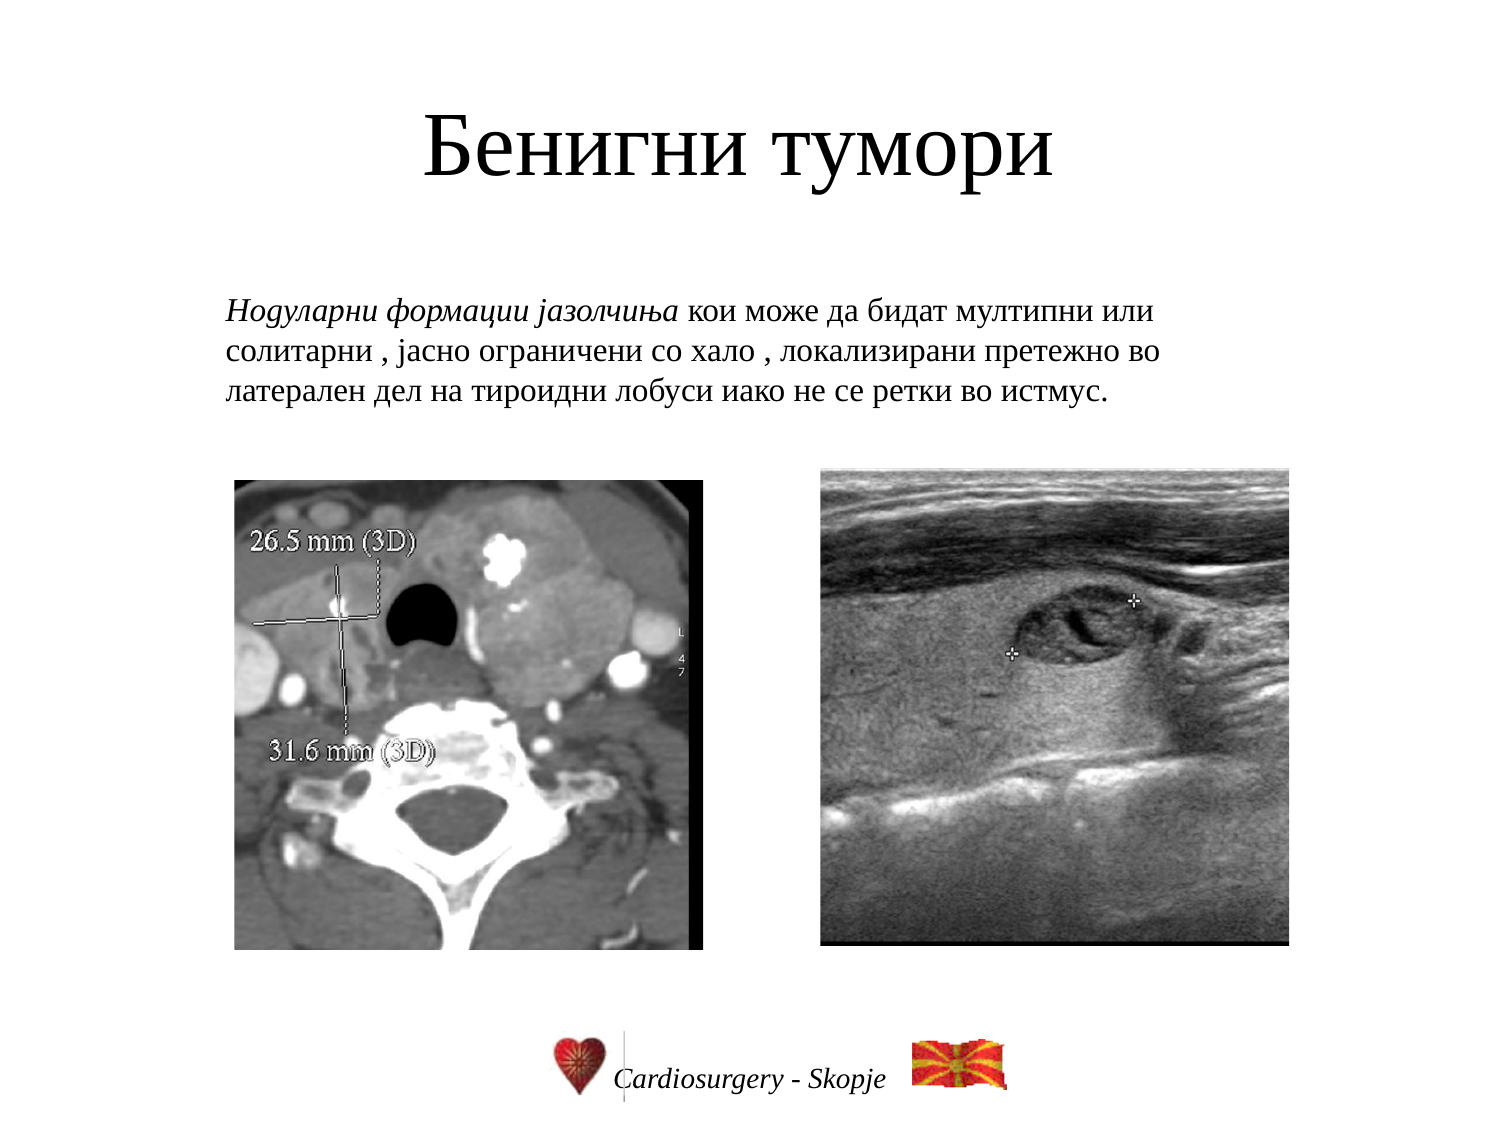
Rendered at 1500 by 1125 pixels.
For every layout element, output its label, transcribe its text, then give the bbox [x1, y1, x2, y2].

title Бенигни тумори [74, 44, 1426, 233]
picture [820, 468, 1290, 946]
picture [234, 480, 704, 950]
text_box Нодуларни формации јазолчиња кои може да бидат мултипни или солитарни , јасно ограничени со хало , локализирани претежно во латерален дел на тироидни лобуси иако не се ретки во истмус. [210, 281, 1289, 416]
picture [537, 1031, 625, 1102]
picture [912, 1039, 1007, 1090]
